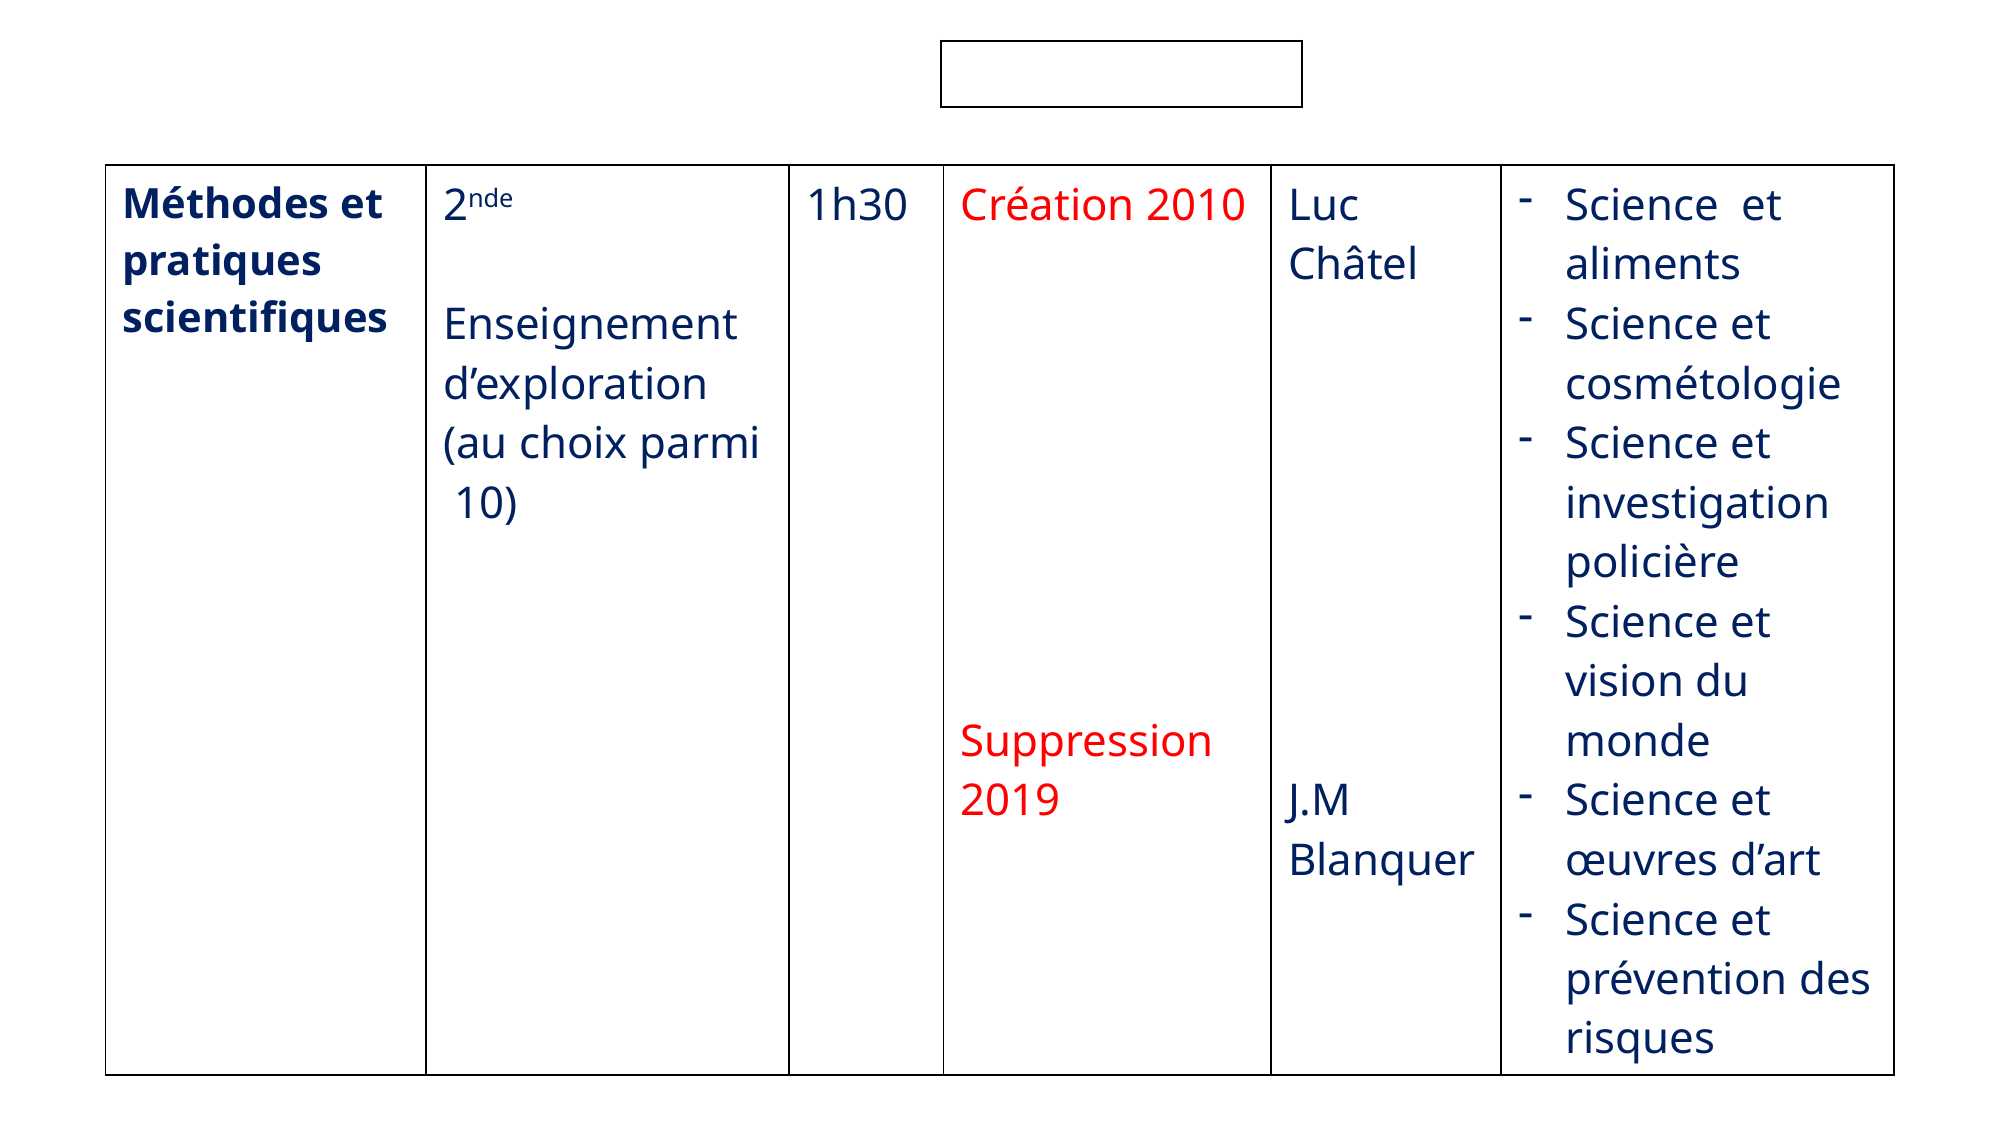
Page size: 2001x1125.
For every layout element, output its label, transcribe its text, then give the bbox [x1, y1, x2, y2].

table_header Science et aliments Science et cosmétologie Science et investigation policière Science et vision du monde Science et œuvres d’art Science et prévention des risques [1502, 166, 1893, 1074]
table_header Création 2010 Suppression 2019 [944, 166, 1270, 1074]
table_header Méthodes et pratiques scientifiques [106, 166, 425, 1074]
table_header [942, 42, 1301, 106]
table_header 2nde Enseignement d’exploration (au choix parmi 10) [427, 166, 788, 1074]
table_header Luc Châtel J.M Blanquer [1272, 166, 1500, 1074]
table_header 1h30 [790, 166, 943, 1074]
